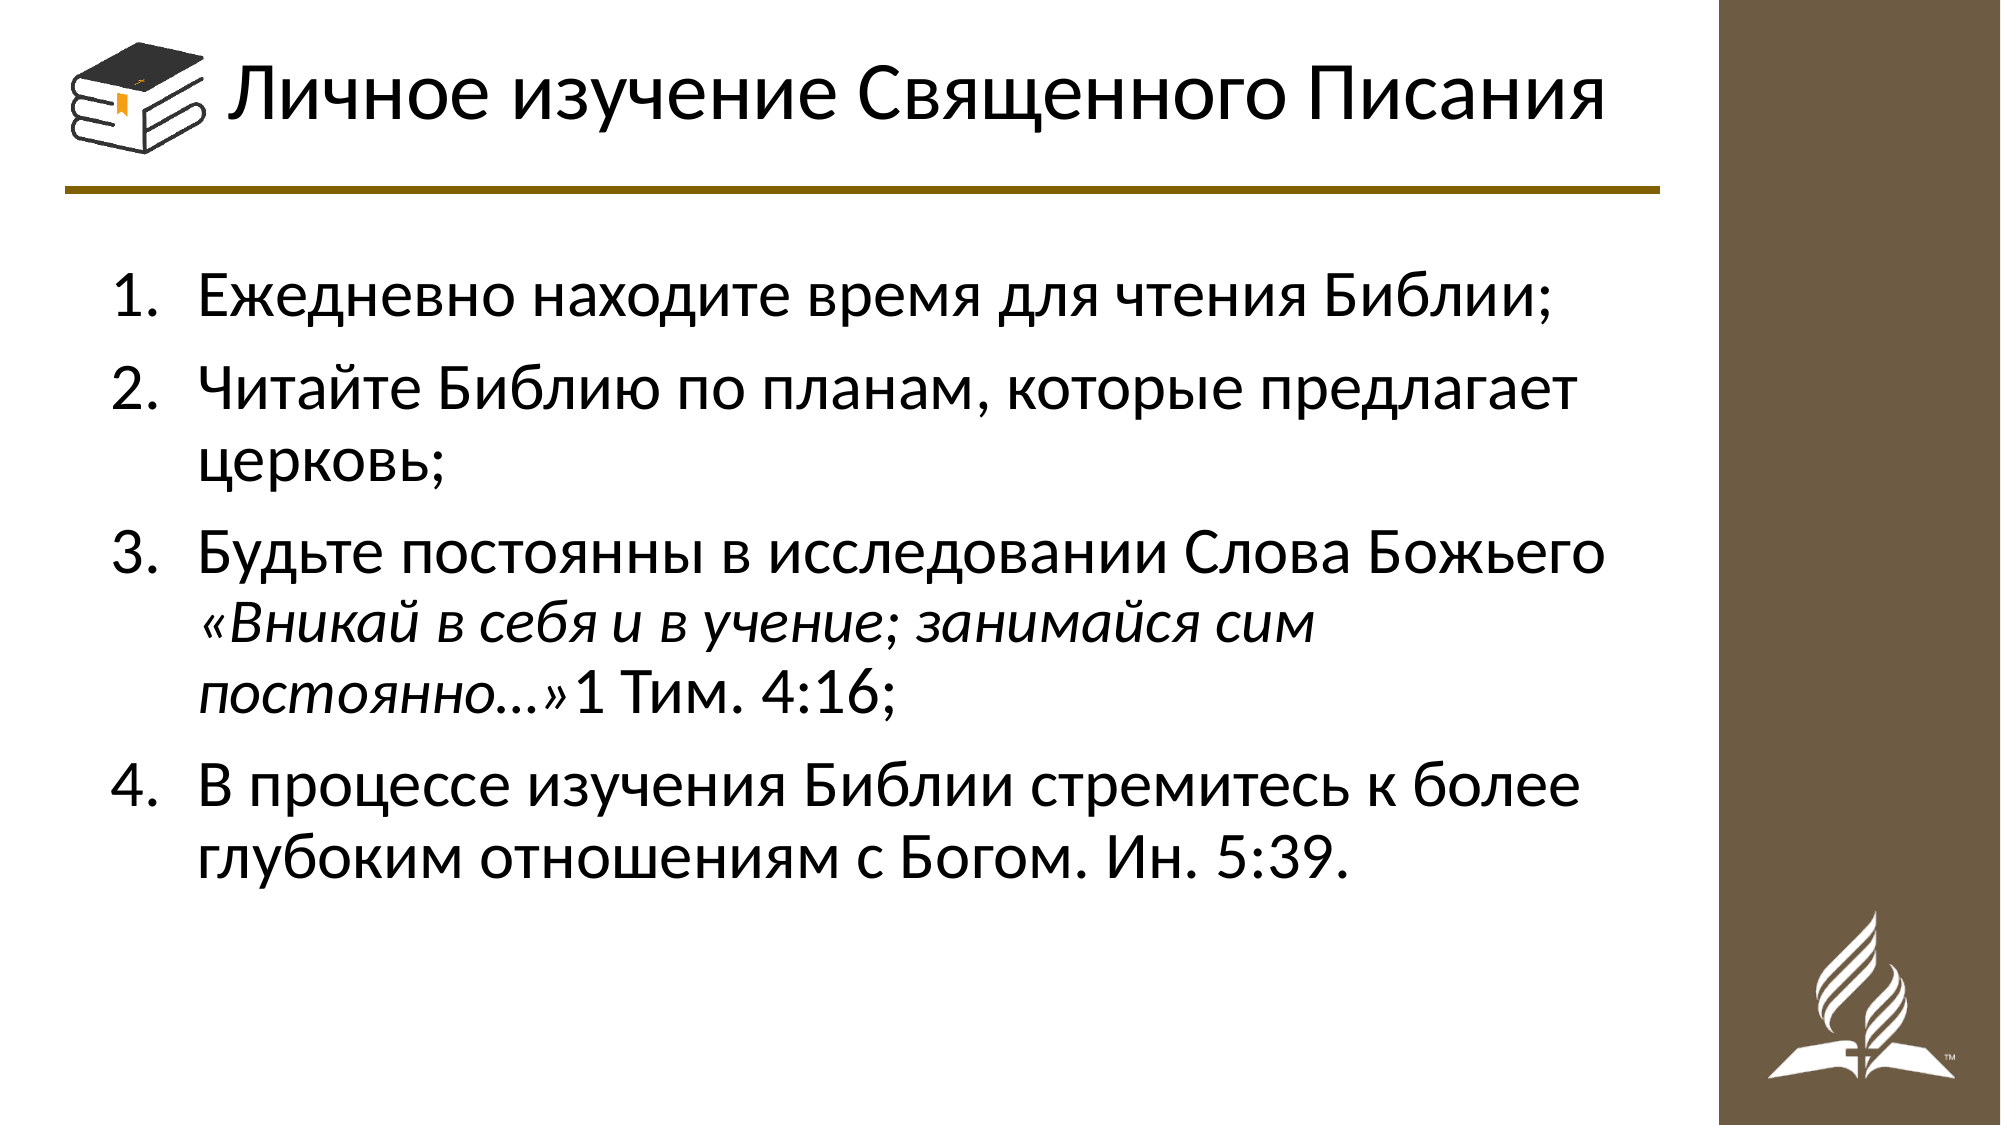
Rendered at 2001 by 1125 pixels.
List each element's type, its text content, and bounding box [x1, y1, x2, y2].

picture [56, 18, 217, 178]
text_box Личное изучение Священного Писания [218, 7, 1618, 178]
picture [1719, 0, 2001, 1125]
text_box Ежедневно находите время для чтения Библии; Читайте Библию по планам, которые предлагает церковь; Будьте постоянны в исследовании Слова Божьего «Вникай в себя и в учение; занимайся сим постоянно…»1 Тим. 4:16; В процессе изучения Библии стремитесь к более глубоким отношениям с Богом. Ин. 5:39. [71, 251, 1652, 1010]
